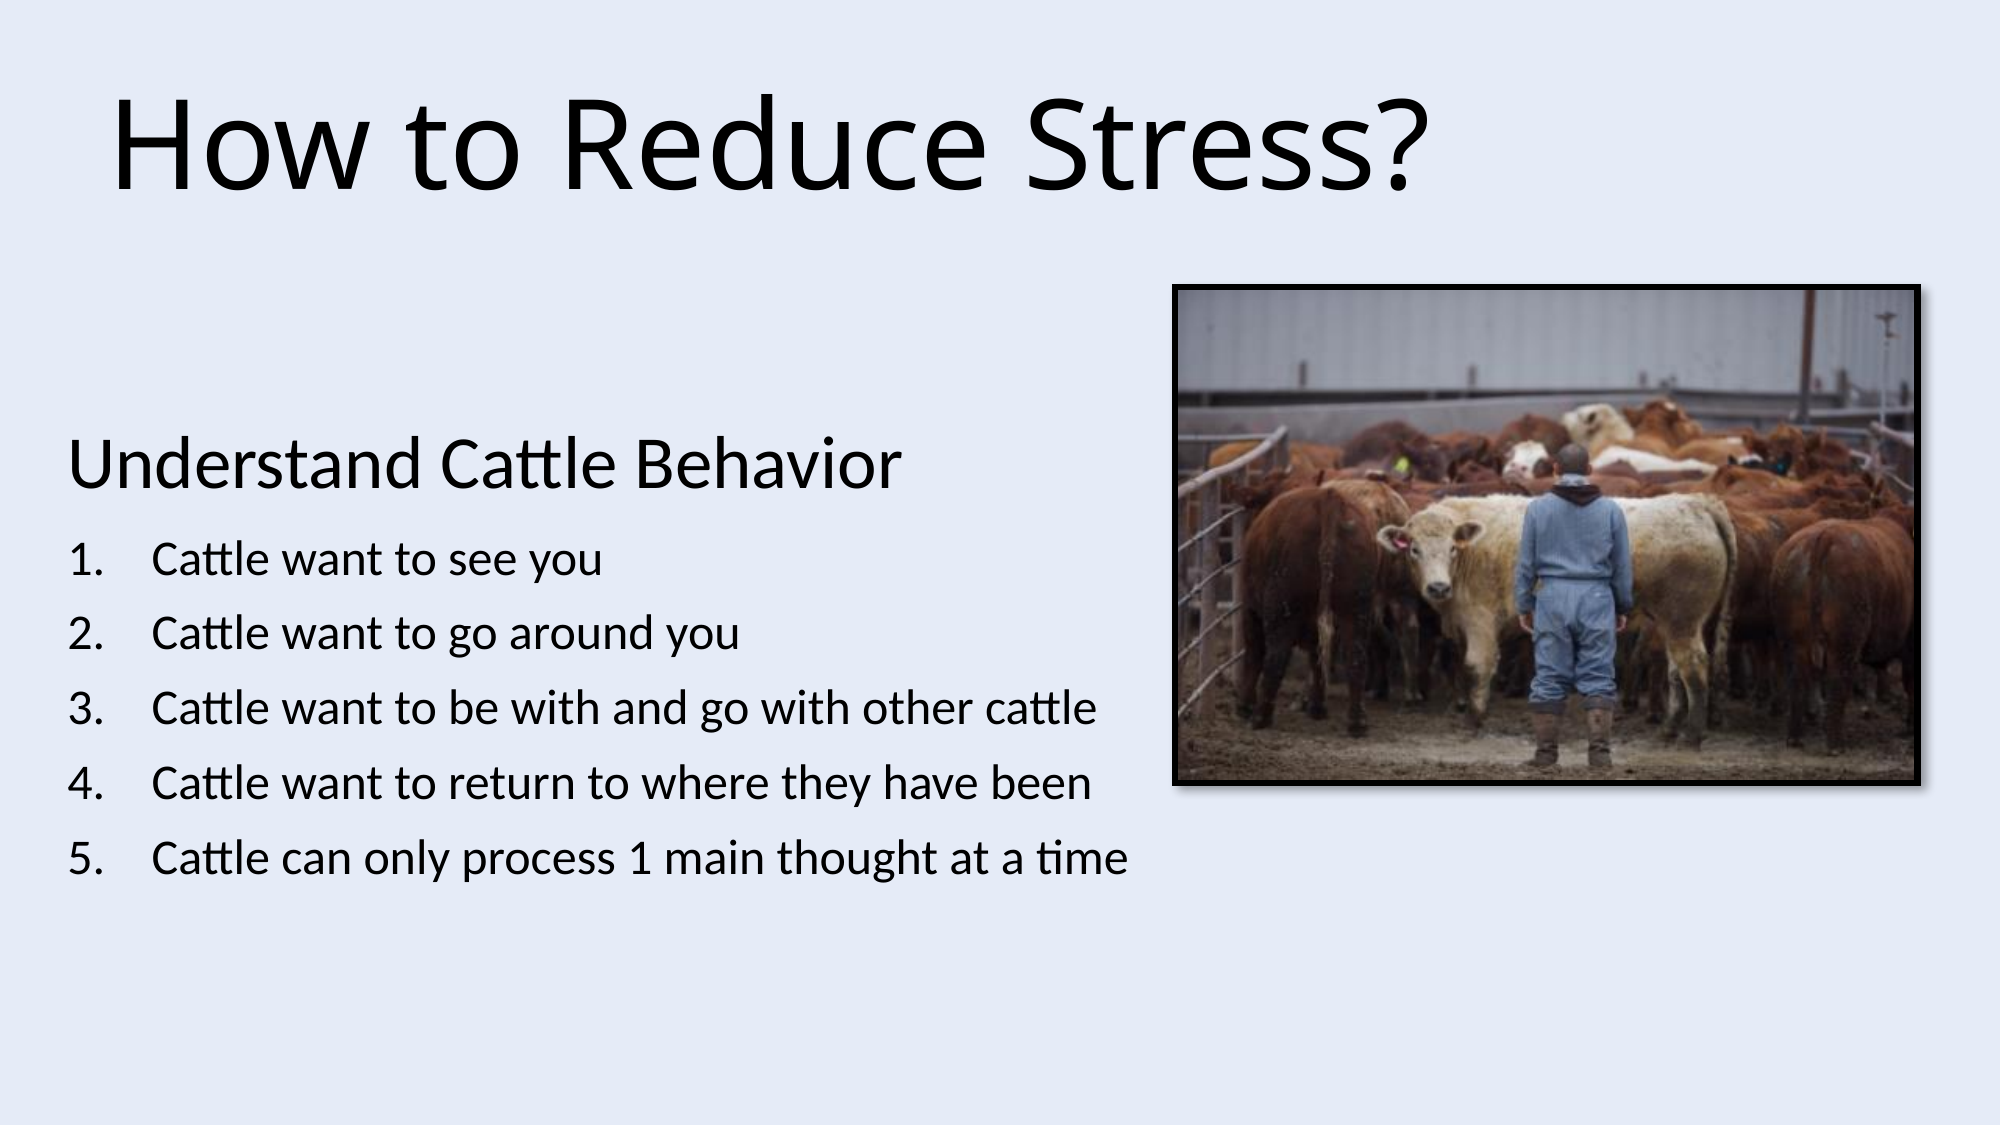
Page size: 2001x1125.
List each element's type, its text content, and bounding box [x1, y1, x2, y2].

list Cattle want to see you Cattle want to go around you Cattle want to be with and go with other cattle Cattle want to return to where they have been Cattle can only process 1 main thought at a time [52, 524, 1784, 1125]
text_box Understand Cattle Behavior [52, 405, 1120, 556]
picture [1178, 290, 1915, 780]
title How to Reduce Stress? [92, 39, 1818, 258]
